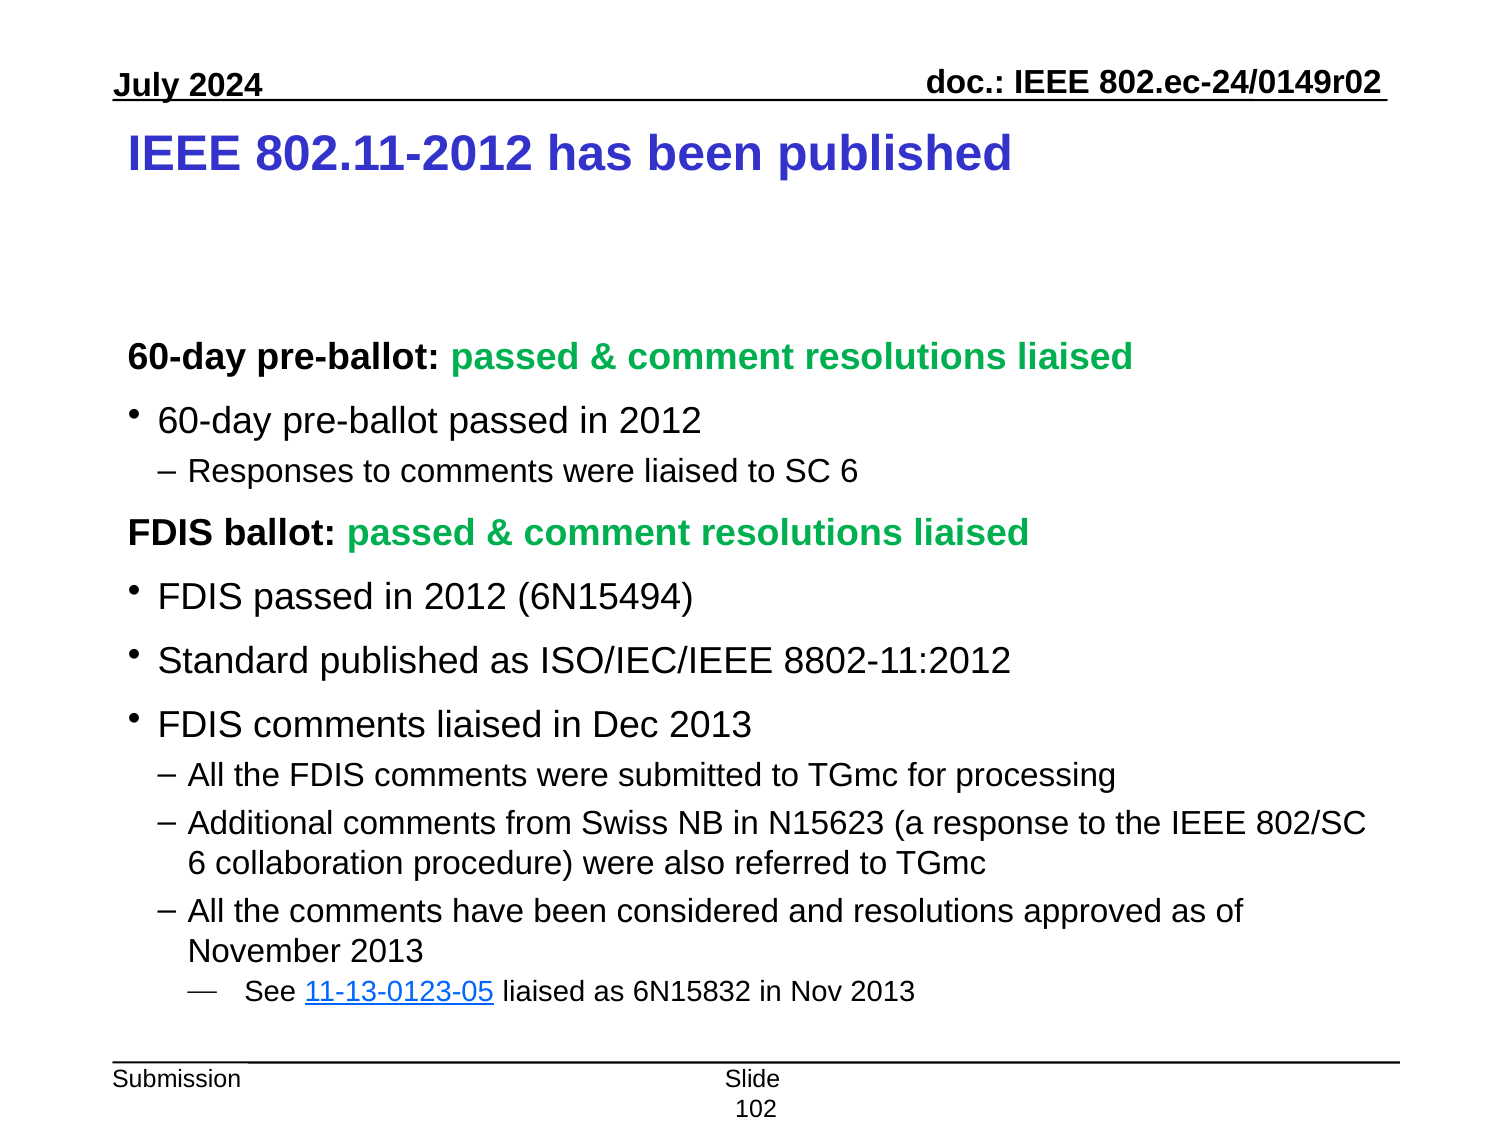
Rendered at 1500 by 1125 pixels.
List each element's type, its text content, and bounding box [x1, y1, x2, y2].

list 60-day pre-ballot: passed & comment resolutions liaised 60-day pre-ballot passed in 2012 Responses to comments were liaised to SC 6 FDIS ballot: passed & comment resolutions liaised FDIS passed in 2012 (6N15494) Standard published as ISO/IEC/IEEE 8802-11:2012 FDIS comments liaised in Dec 2013 All the FDIS comments were submitted to TGmc for processing Additional comments from Swiss NB in N15623 (a response to the IEEE 802/SC 6 collaboration procedure) were also referred to TGmc All the comments have been considered and resolutions approved as of November 2013 See 11-13-0123-05 liaised as 6N15832 in Nov 2013 [112, 324, 1388, 1000]
slide_number Slide 102 [709, 1061, 803, 1093]
title IEEE 802.11-2012 has been published [112, 112, 1388, 288]
